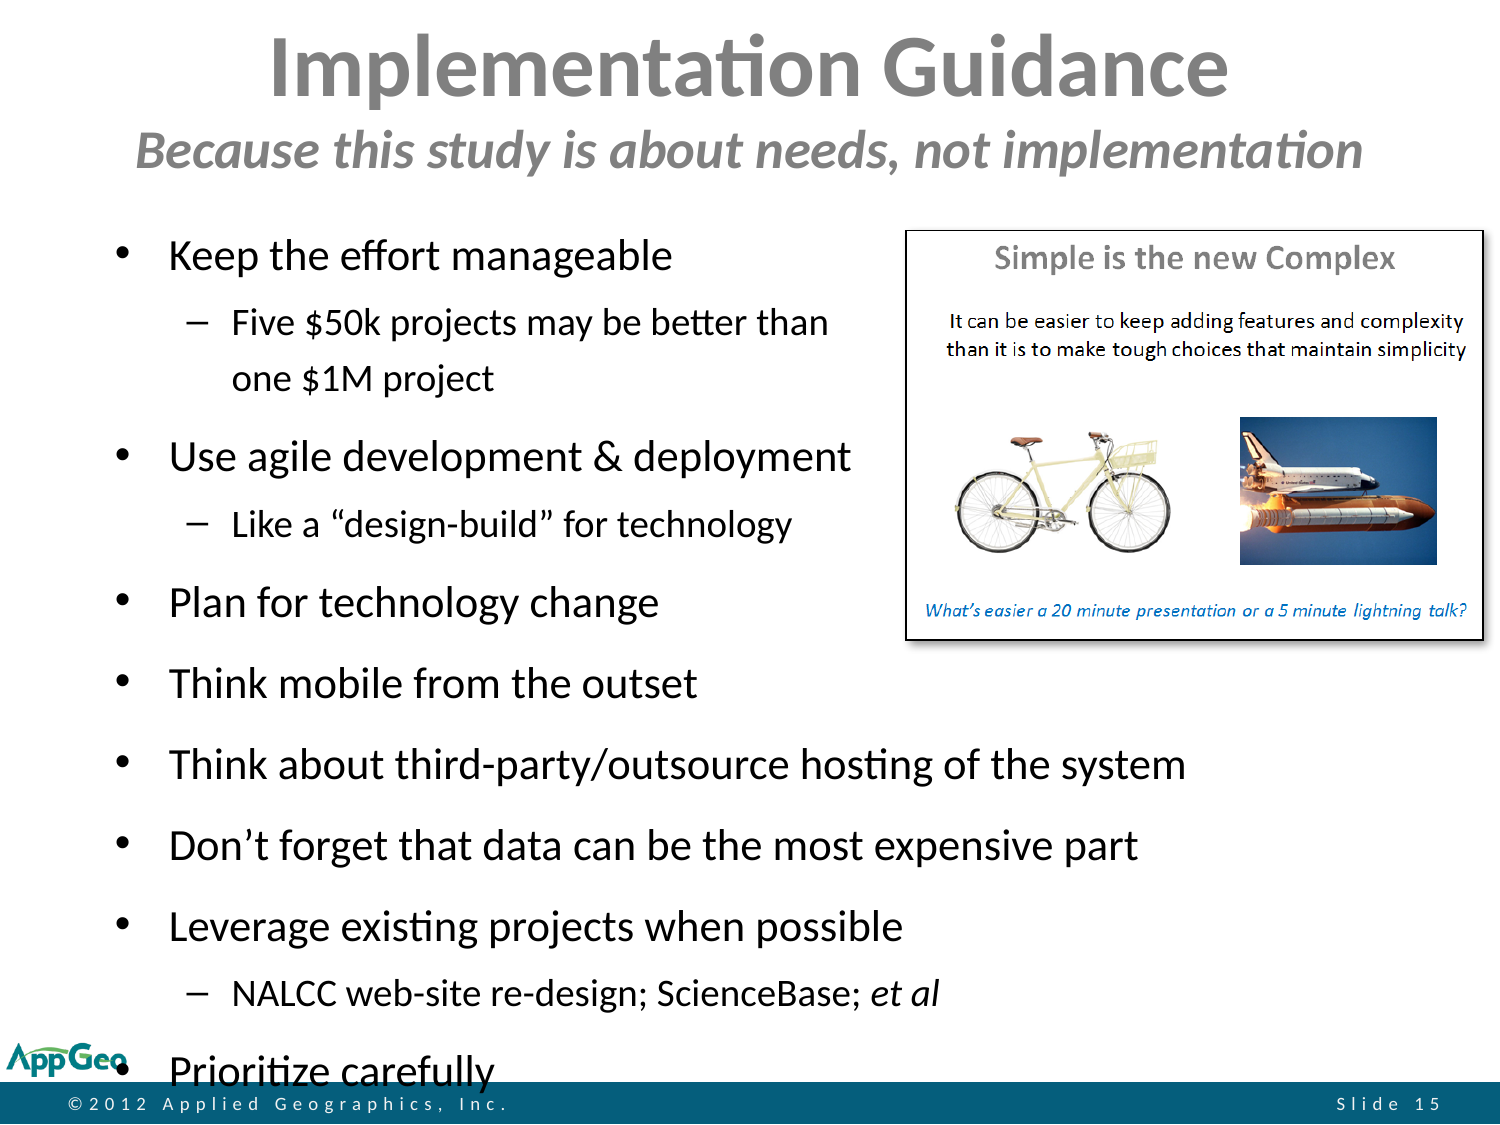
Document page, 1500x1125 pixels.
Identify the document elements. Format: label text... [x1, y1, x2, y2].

picture [0, 1033, 99, 1081]
list Keep the effort manageable Five $50k projects may be better than one $1M project Use agile development & deployment Like a “design-build” for technology Plan for technology change Think mobile from the outset Think about third-party/outsource hosting of the system Don’t forget that data can be the most expensive part Leverage existing projects when possible NALCC web-site re-design; ScienceBase; et al Prioritize carefully [99, 207, 1450, 1107]
title Implementation Guidance Because this study is about needs, not implementation [75, 0, 1425, 188]
picture [906, 231, 1483, 640]
